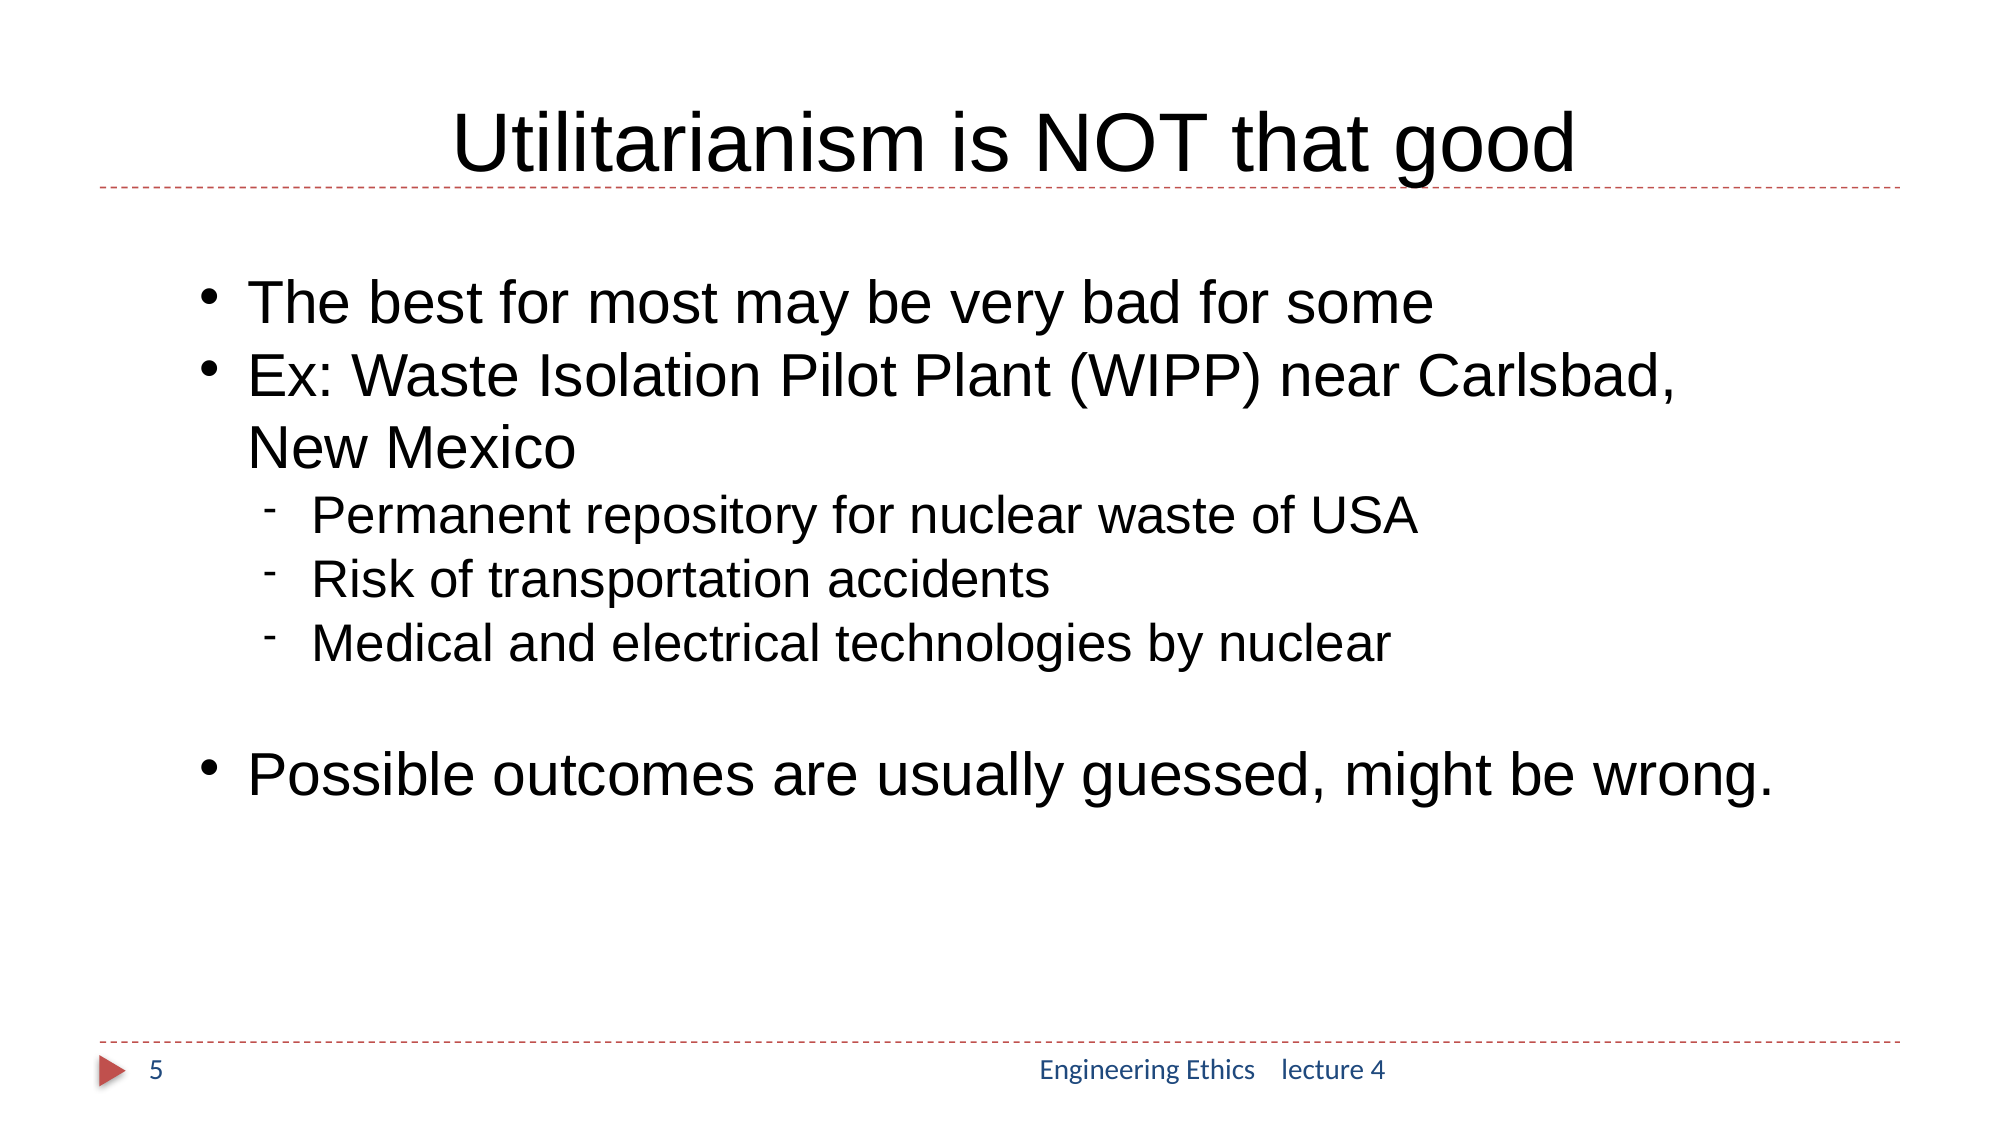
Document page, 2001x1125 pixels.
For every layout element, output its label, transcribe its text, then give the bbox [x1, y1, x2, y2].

slide_number 5 [133, 1042, 568, 1103]
text_box Utilitarianism is NOT that good [324, 44, 1675, 233]
footer Engineering Ethics lecture 4 [634, 1042, 1401, 1103]
text_box The best for most may be very bad for some Ex: Waste Isolation Pilot Plant (WIPP) near Carlsbad, New Mexico Permanent repository for nuclear waste of USA Risk of transportation accidents Medical and electrical technologies by nuclear Possible outcomes are usually guessed, might be wrong. [183, 263, 1817, 916]
